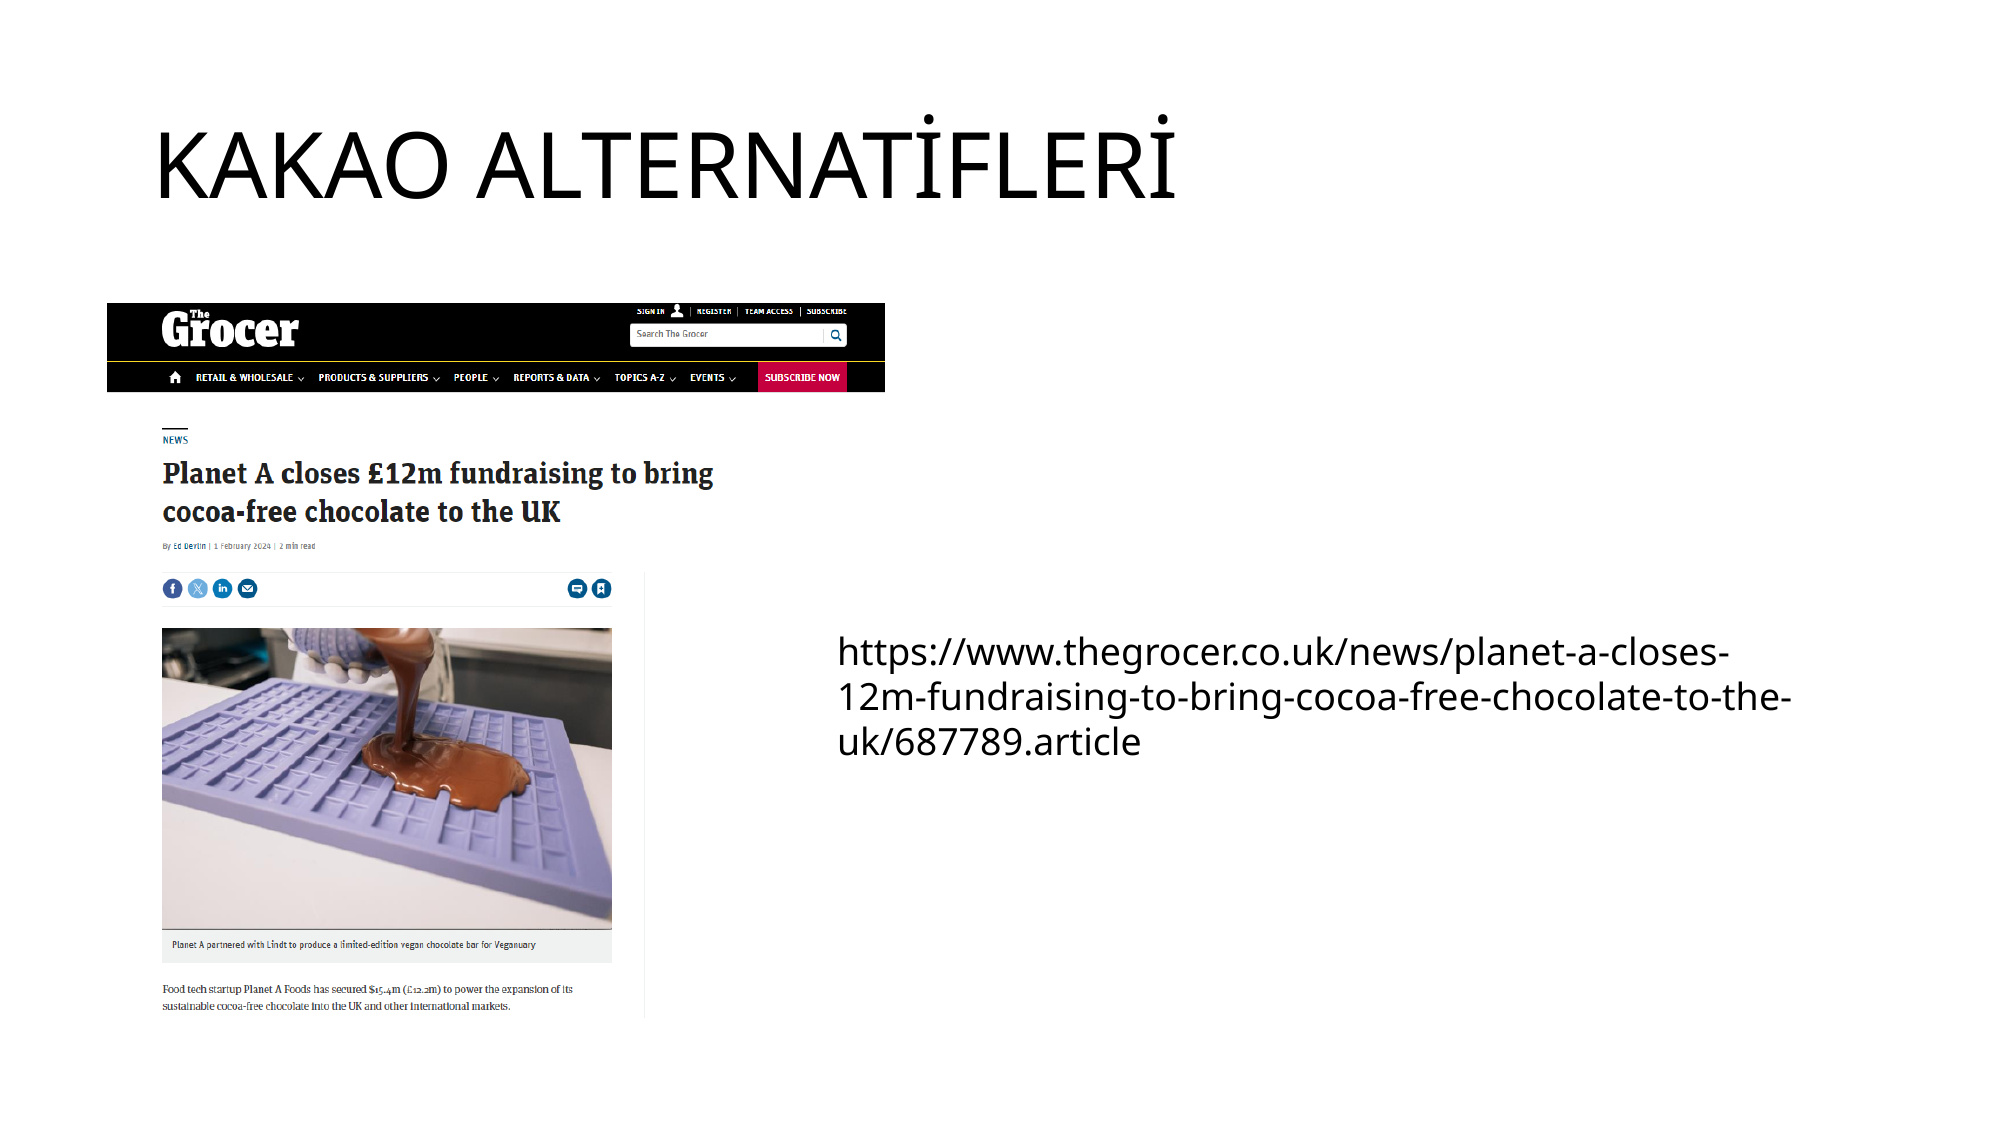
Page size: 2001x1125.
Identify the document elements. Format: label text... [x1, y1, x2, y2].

title KAKAO ALTERNATİFLERİ [137, 59, 1863, 278]
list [107, 303, 885, 1019]
text_box https://www.thegrocer.co.uk/news/planet-a-closes-12m-fundraising-to-bring-cocoa-free-chocolate-to-the-uk/687789.article [885, 620, 1823, 770]
